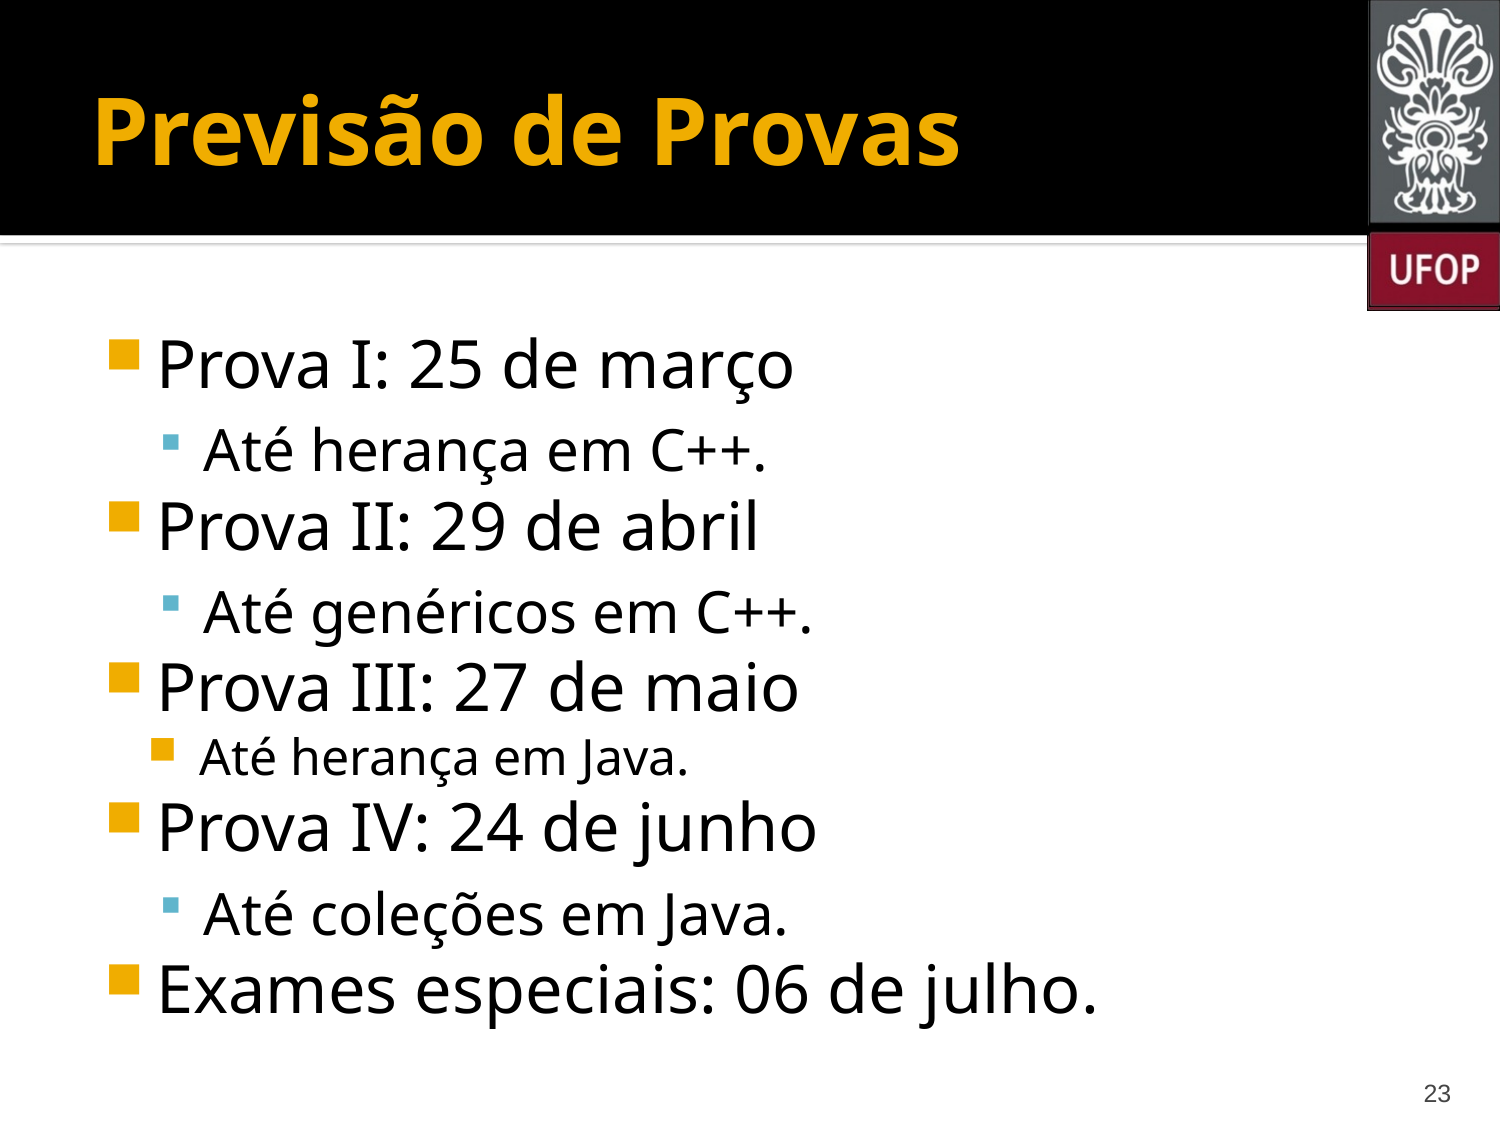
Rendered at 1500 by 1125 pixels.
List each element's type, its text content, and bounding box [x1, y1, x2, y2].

picture [1367, 0, 1500, 311]
list Prova I: 25 de março Até herança em C++. Prova II: 29 de abril Até genéricos em C++. Prova III: 27 de maio Até herança em Java. Prova IV: 24 de junho Até coleções em Java. Exames especiais: 06 de julho. [75, 291, 1425, 1050]
title Previsão de Provas [75, 25, 1370, 231]
slide_number 23 [1345, 1062, 1467, 1108]
